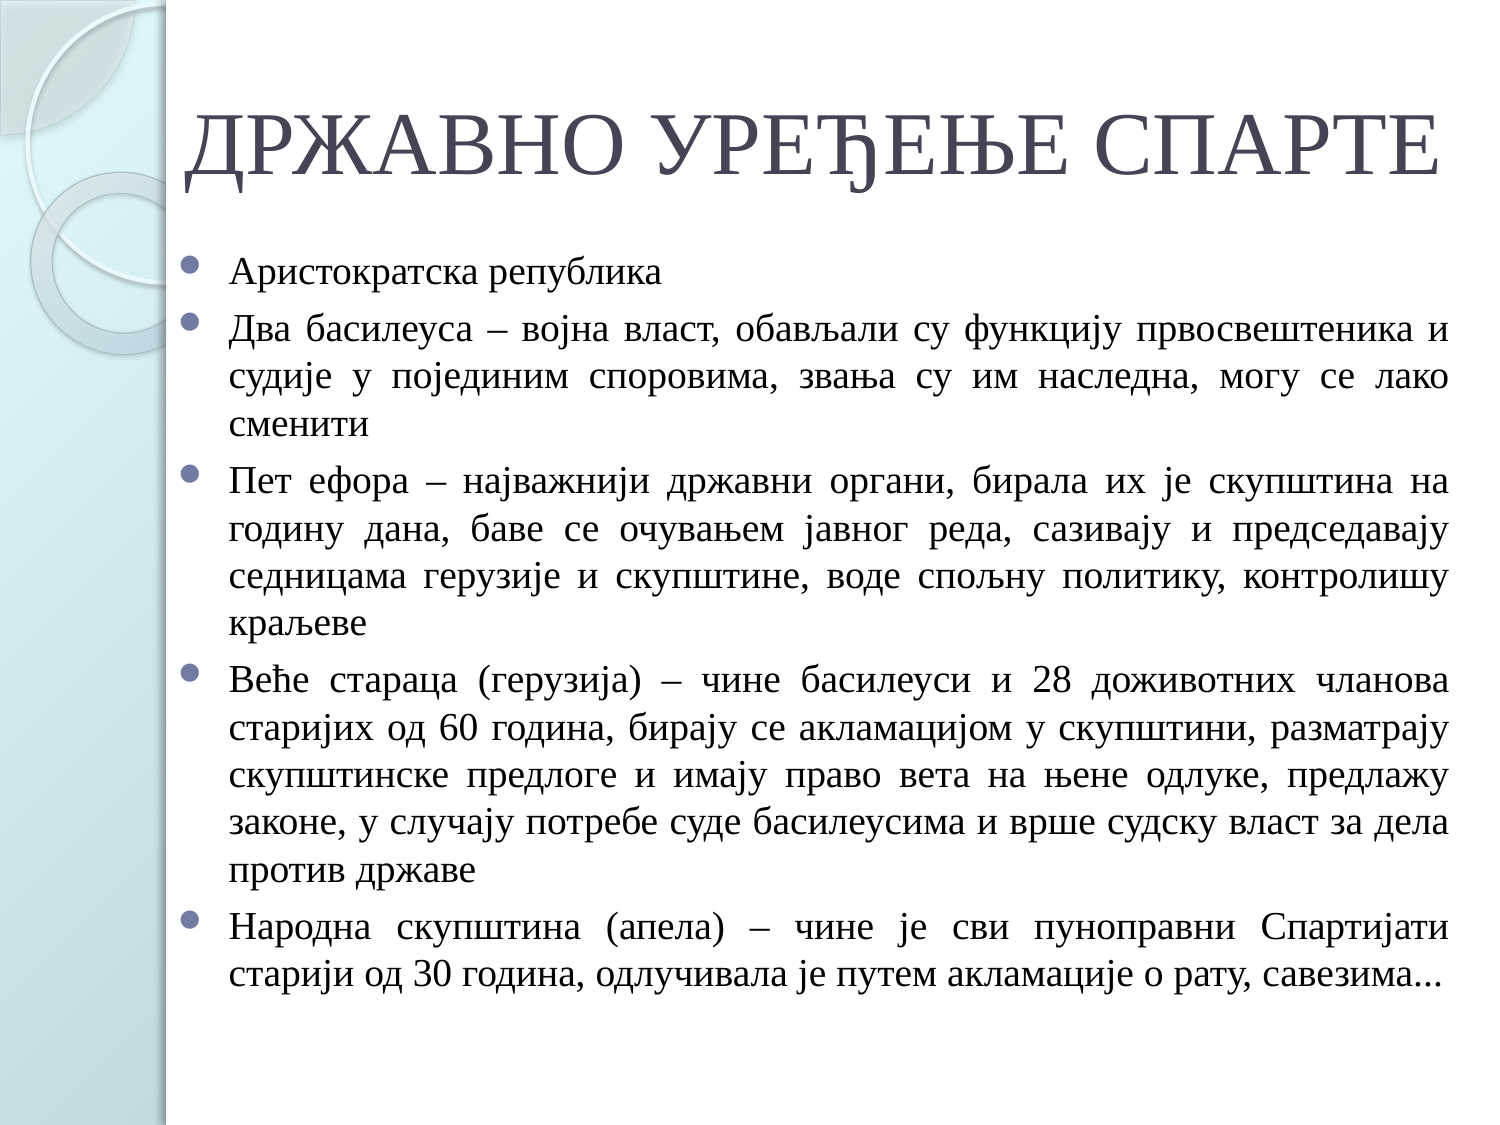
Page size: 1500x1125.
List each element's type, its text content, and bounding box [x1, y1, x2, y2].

title ДРЖАВНО УРЕЂЕЊЕ СПАРТЕ [162, 45, 1466, 233]
list Аристократска република Два басилеуса – војна власт, обављали су функцију првосвештеника и судије у појединим споровима, звања су им наследна, могу се лако сменити Пет ефора – најважнији државни органи, бирала их је скупштина на годину дана, баве се очувањем јавног реда, сазивају и председавају седницама герузије и скупштине, воде спољну политику, контролишу краљеве Веће стараца (герузија) – чине басилеуси и 28 доживотних чланова старијих од 60 година, бирају се акламацијом у скупштини, разматрају скупштинске предлоге и имају право вета на њене одлуке, предлажу законе, у случају потребе суде басилеусима и врше судску власт за дела против државе Народна скупштина (апела) – чине је сви пуноправни Спартијати старији од 30 година, одлучивала је путем акламације о рату, савезима... [162, 237, 1466, 1025]
